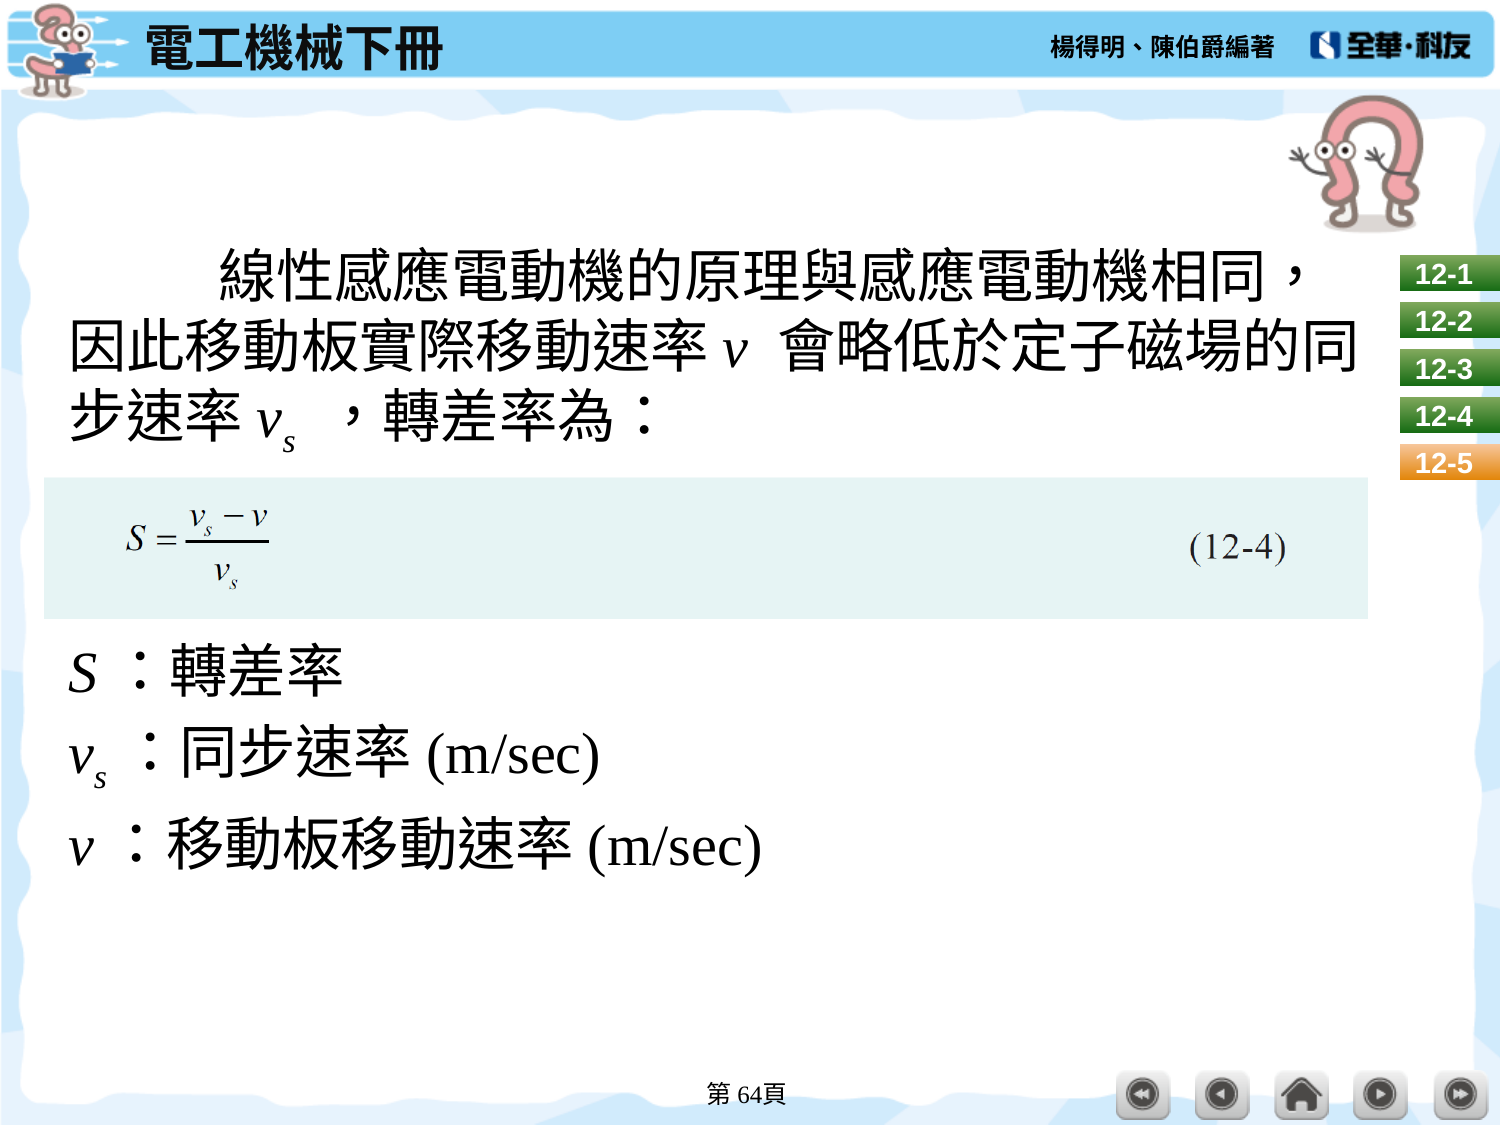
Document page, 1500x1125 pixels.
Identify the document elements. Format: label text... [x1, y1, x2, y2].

list 線性感應電動機的原理與感應電動機相同，因此移動板實際移動速率v 會略低於定子磁場的同步速率vs ，轉差率為： S：轉差率 vs：同步速率(m/sec) v：移動板移動速率(m/sec) [53, 231, 1388, 1059]
picture [0, 0, 1500, 1125]
